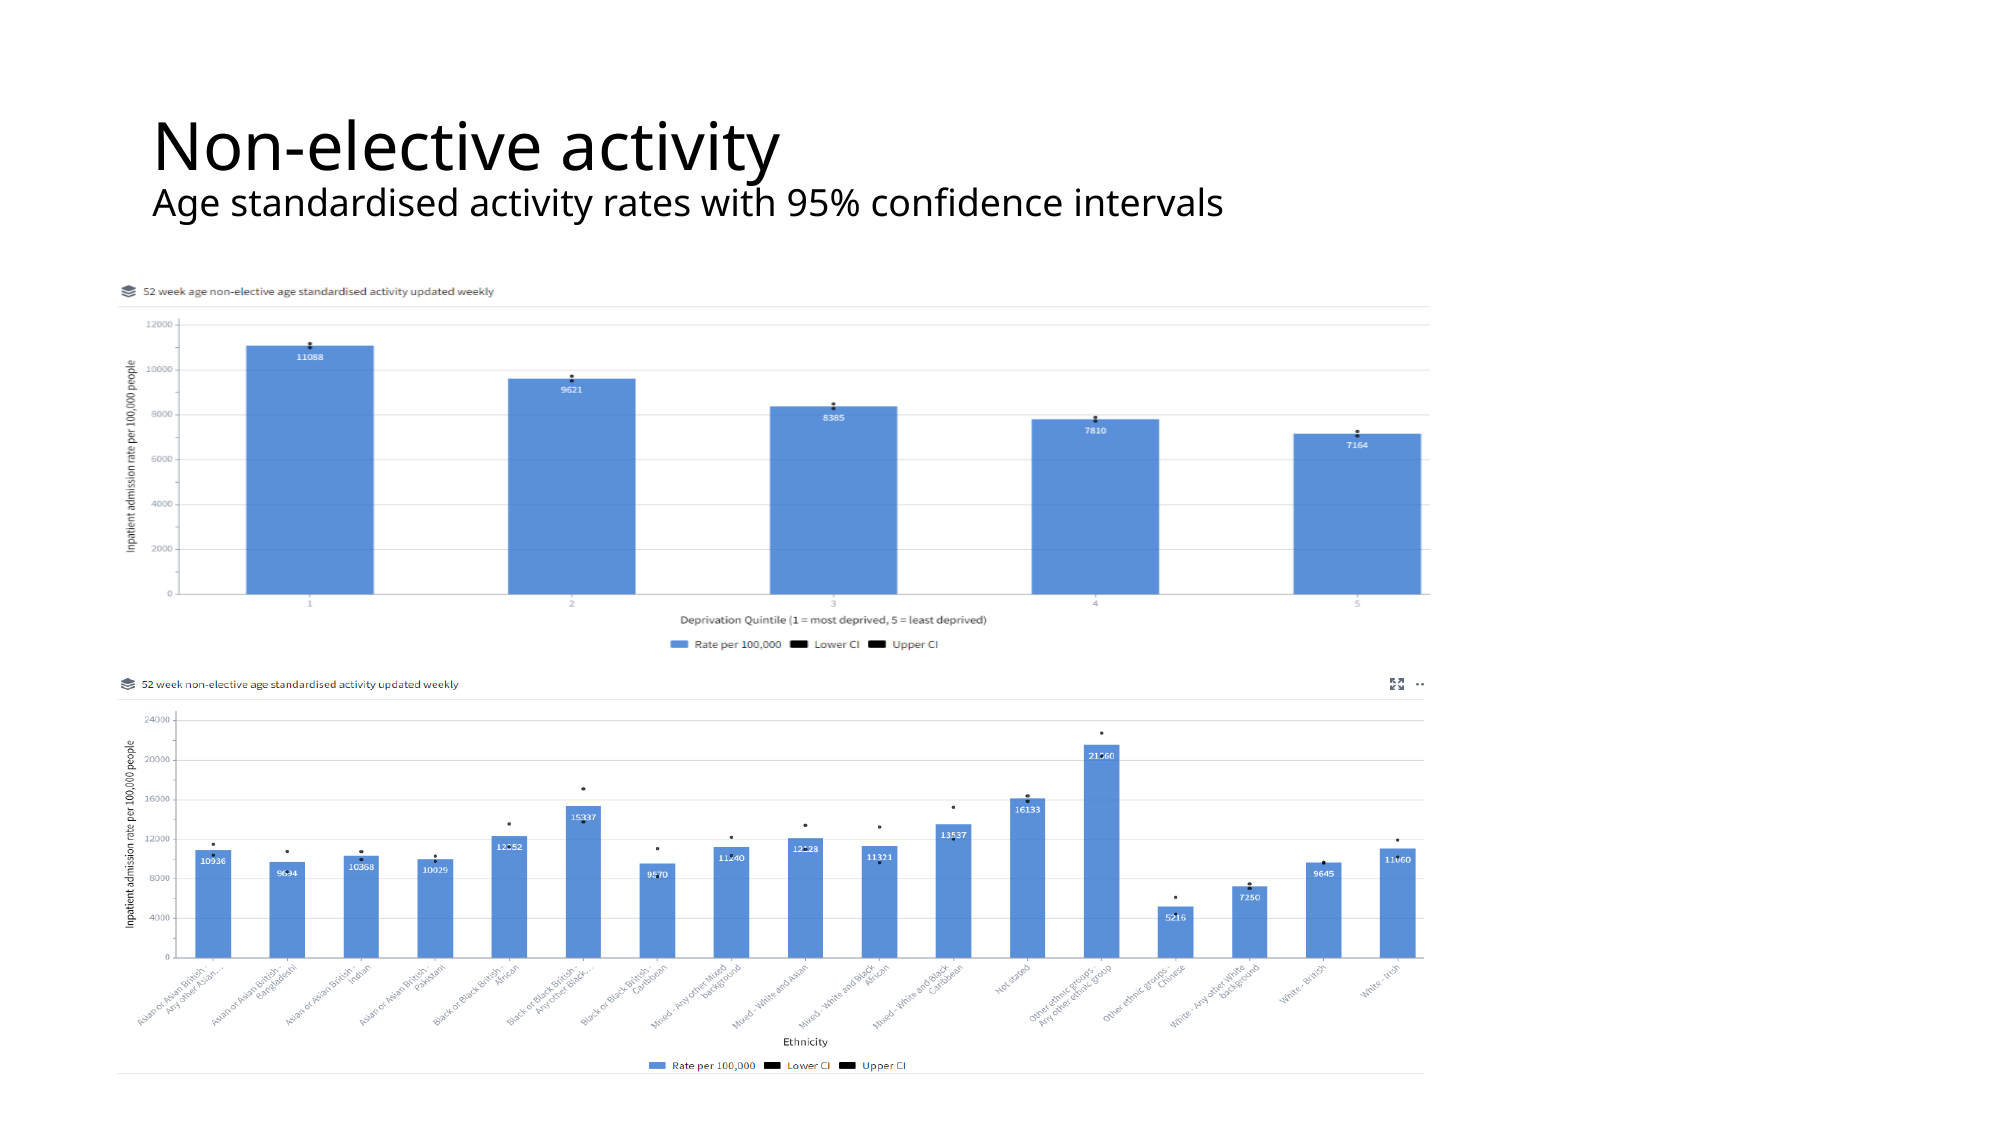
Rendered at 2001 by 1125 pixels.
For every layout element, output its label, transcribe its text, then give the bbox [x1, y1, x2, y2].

picture [117, 672, 1424, 1074]
title Non-elective activity Age standardised activity rates with 95% confidence intervals [137, 59, 1863, 278]
picture [118, 277, 1430, 651]
